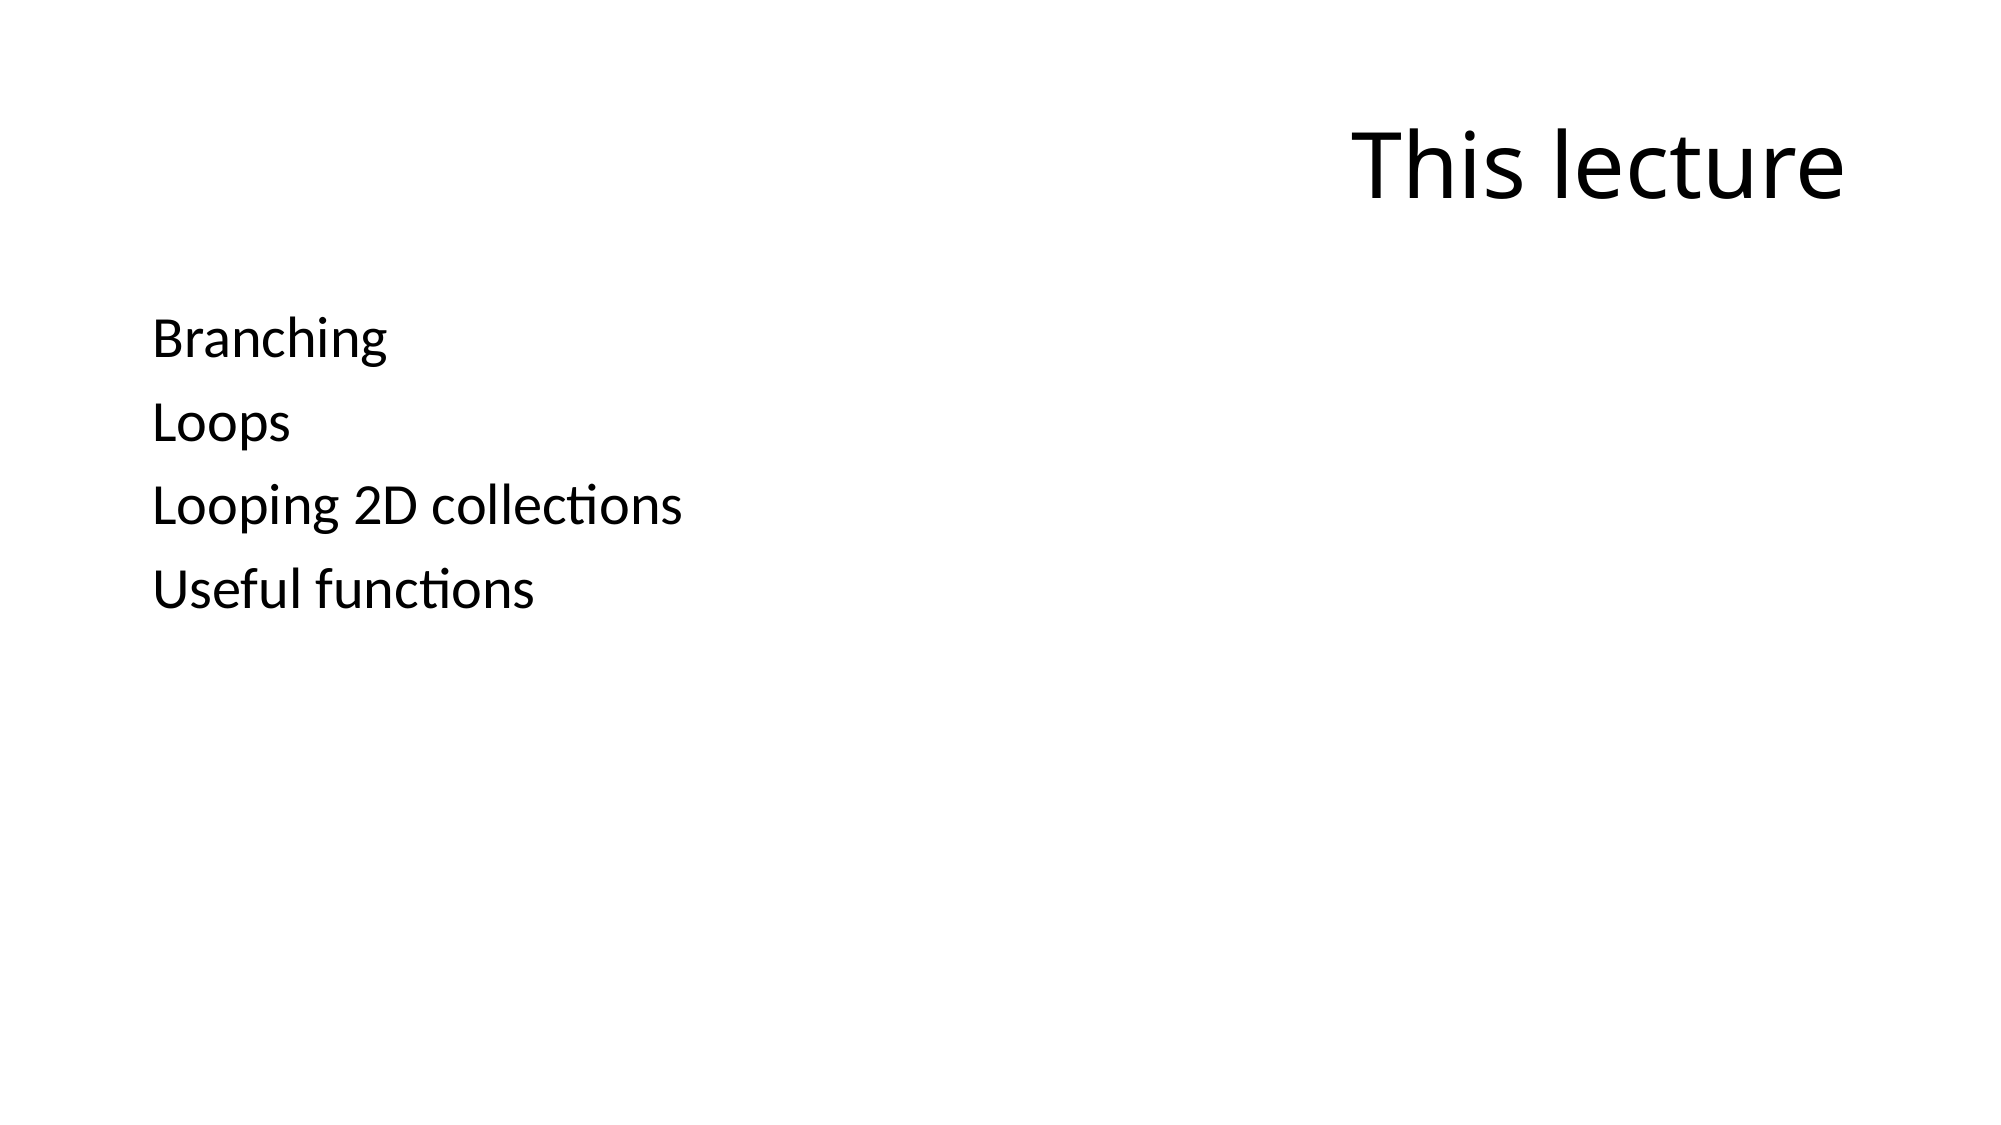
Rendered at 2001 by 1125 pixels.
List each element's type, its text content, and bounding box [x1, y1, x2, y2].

list Branching Loops Looping 2D collections Useful functions [137, 299, 1863, 1014]
title This lecture [137, 59, 1863, 278]
